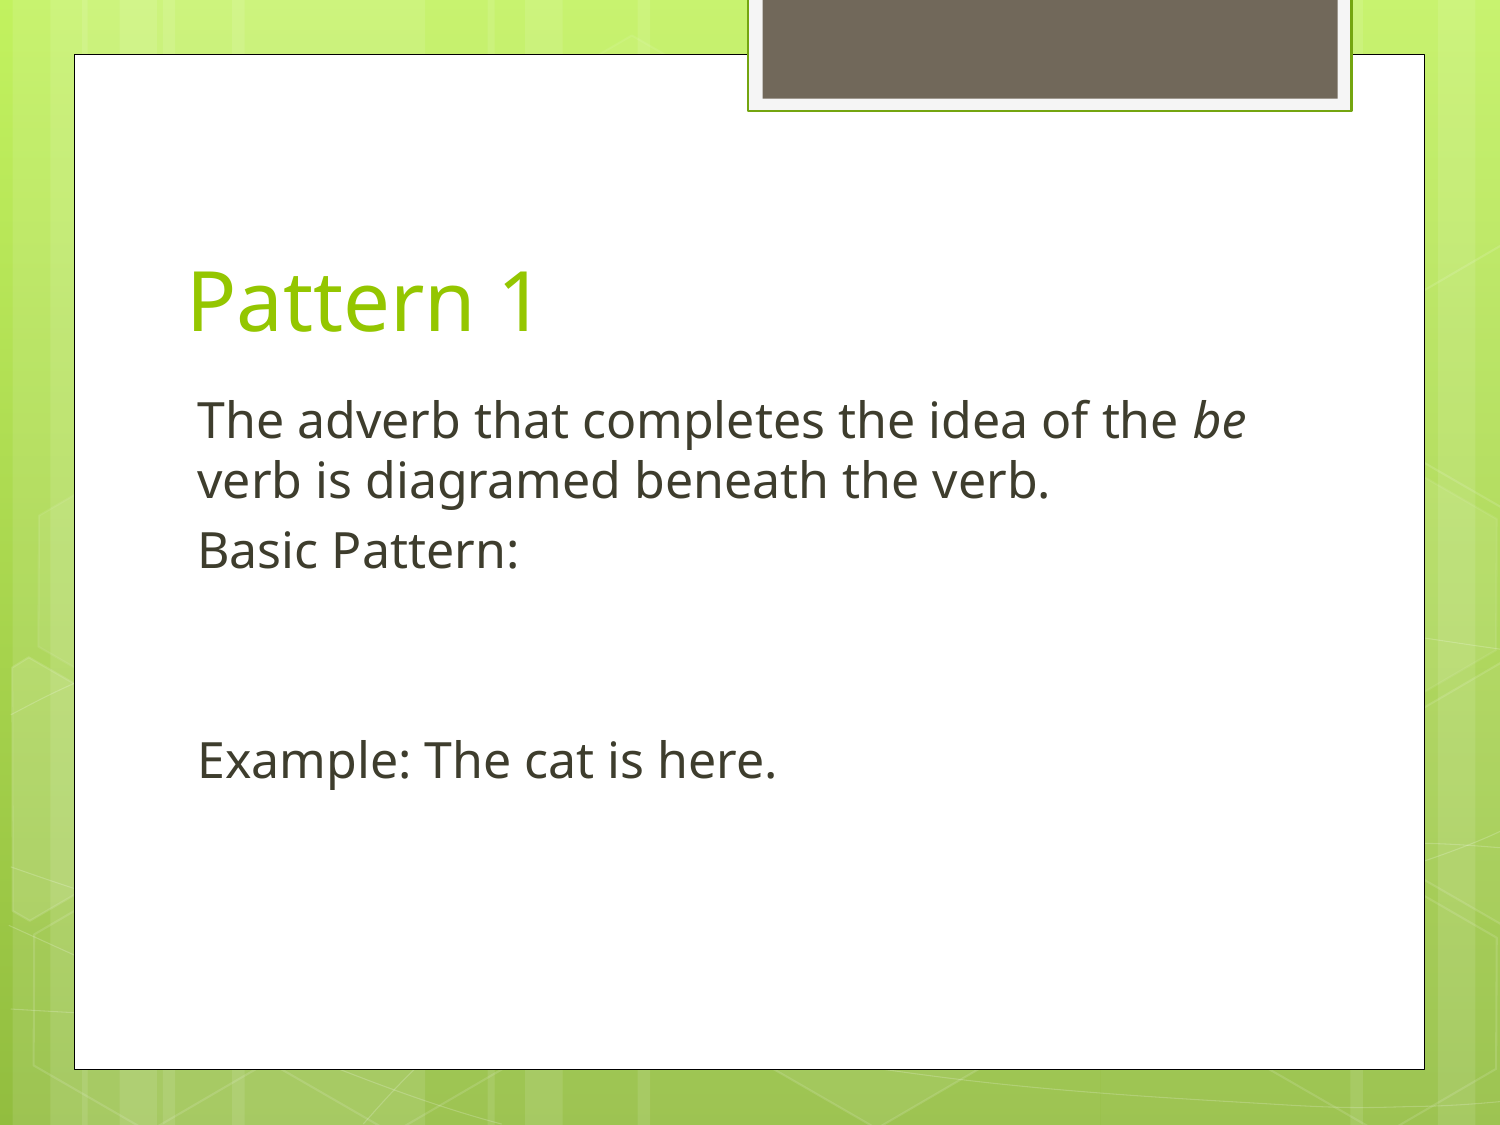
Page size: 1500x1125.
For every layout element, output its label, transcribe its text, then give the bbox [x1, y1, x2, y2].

title Pattern 1 [171, 168, 1324, 357]
list The adverb that completes the idea of the be verb is diagramed beneath the verb. Basic Pattern: Example: The cat is here. [171, 381, 1283, 957]
